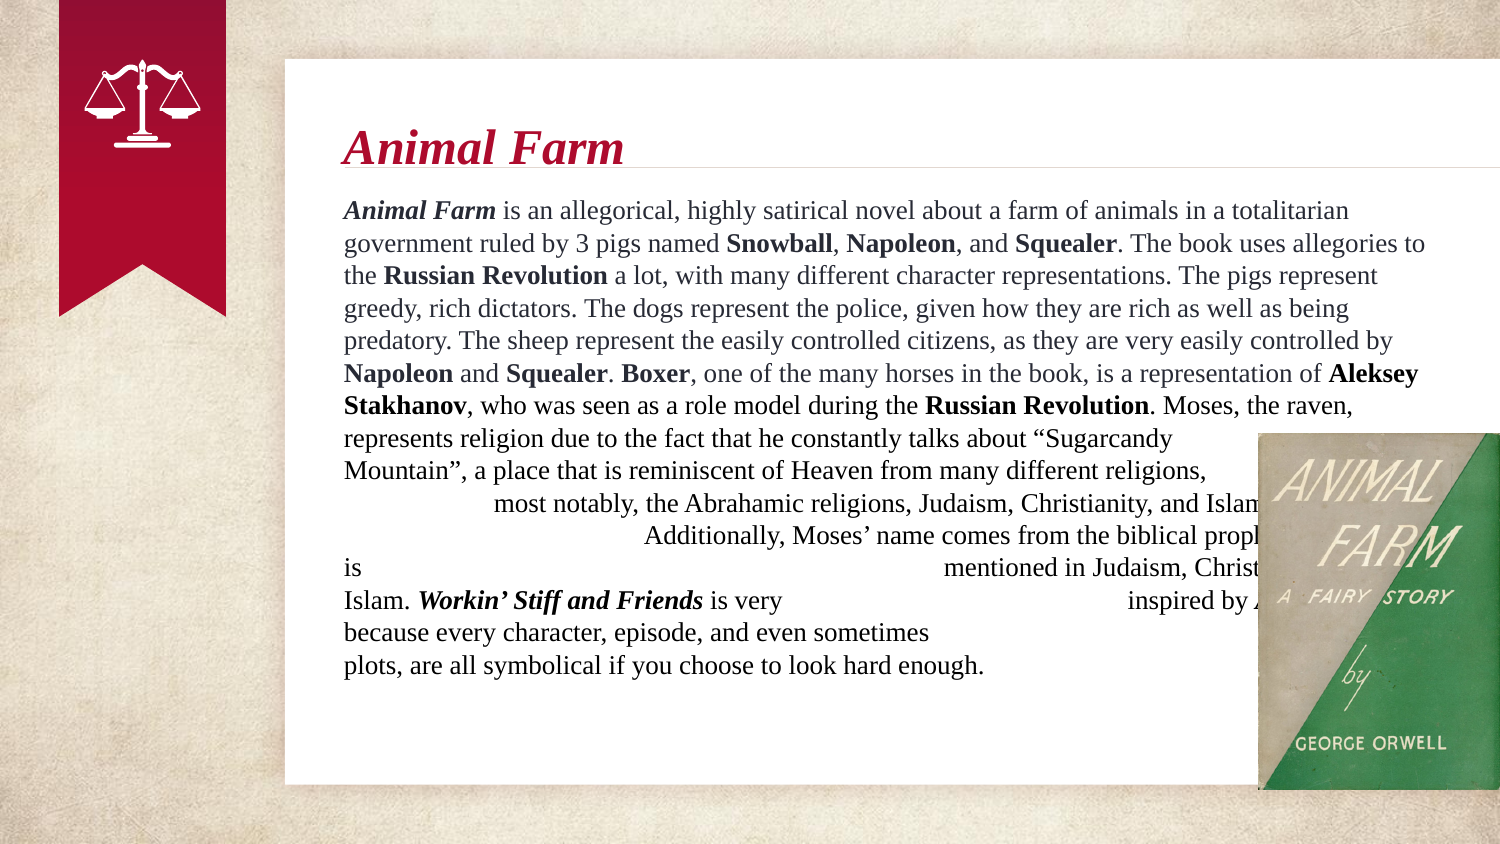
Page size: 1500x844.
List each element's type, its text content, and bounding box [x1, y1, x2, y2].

title Animal Farm [343, 109, 1441, 175]
picture [0, 0, 1500, 844]
list Animal Farm is an allegorical, highly satirical novel about a farm of animals in a totalitarian government ruled by 3 pigs named Snowball, Napoleon, and Squealer. The book uses allegories to the Russian Revolution a lot, with many different character representations. The pigs represent greedy, rich dictators. The dogs represent the police, given how they are rich as well as being predatory. The sheep represent the easily controlled citizens, as they are very easily controlled by Napoleon and Squealer. Boxer, one of the many horses in the book, is a representation of Aleksey Stakhanov, who was seen as a role model during the Russian Revolution. Moses, the raven, represents religion due to the fact that he constantly talks about “Sugarcandy Mountain”, a place that is reminiscent of Heaven from many different religions, most notably, the Abrahamic religions, Judaism, Christianity, and Islam. Additionally, Moses’ name comes from the biblical prophet Moses, who is mentioned in Judaism, Christianity, and Islam. Workin’ Stiff and Friends is very inspired by Animal Farm because every character, episode, and even sometimes plots, are all symbolical if you choose to look hard enough. [343, 192, 1441, 726]
